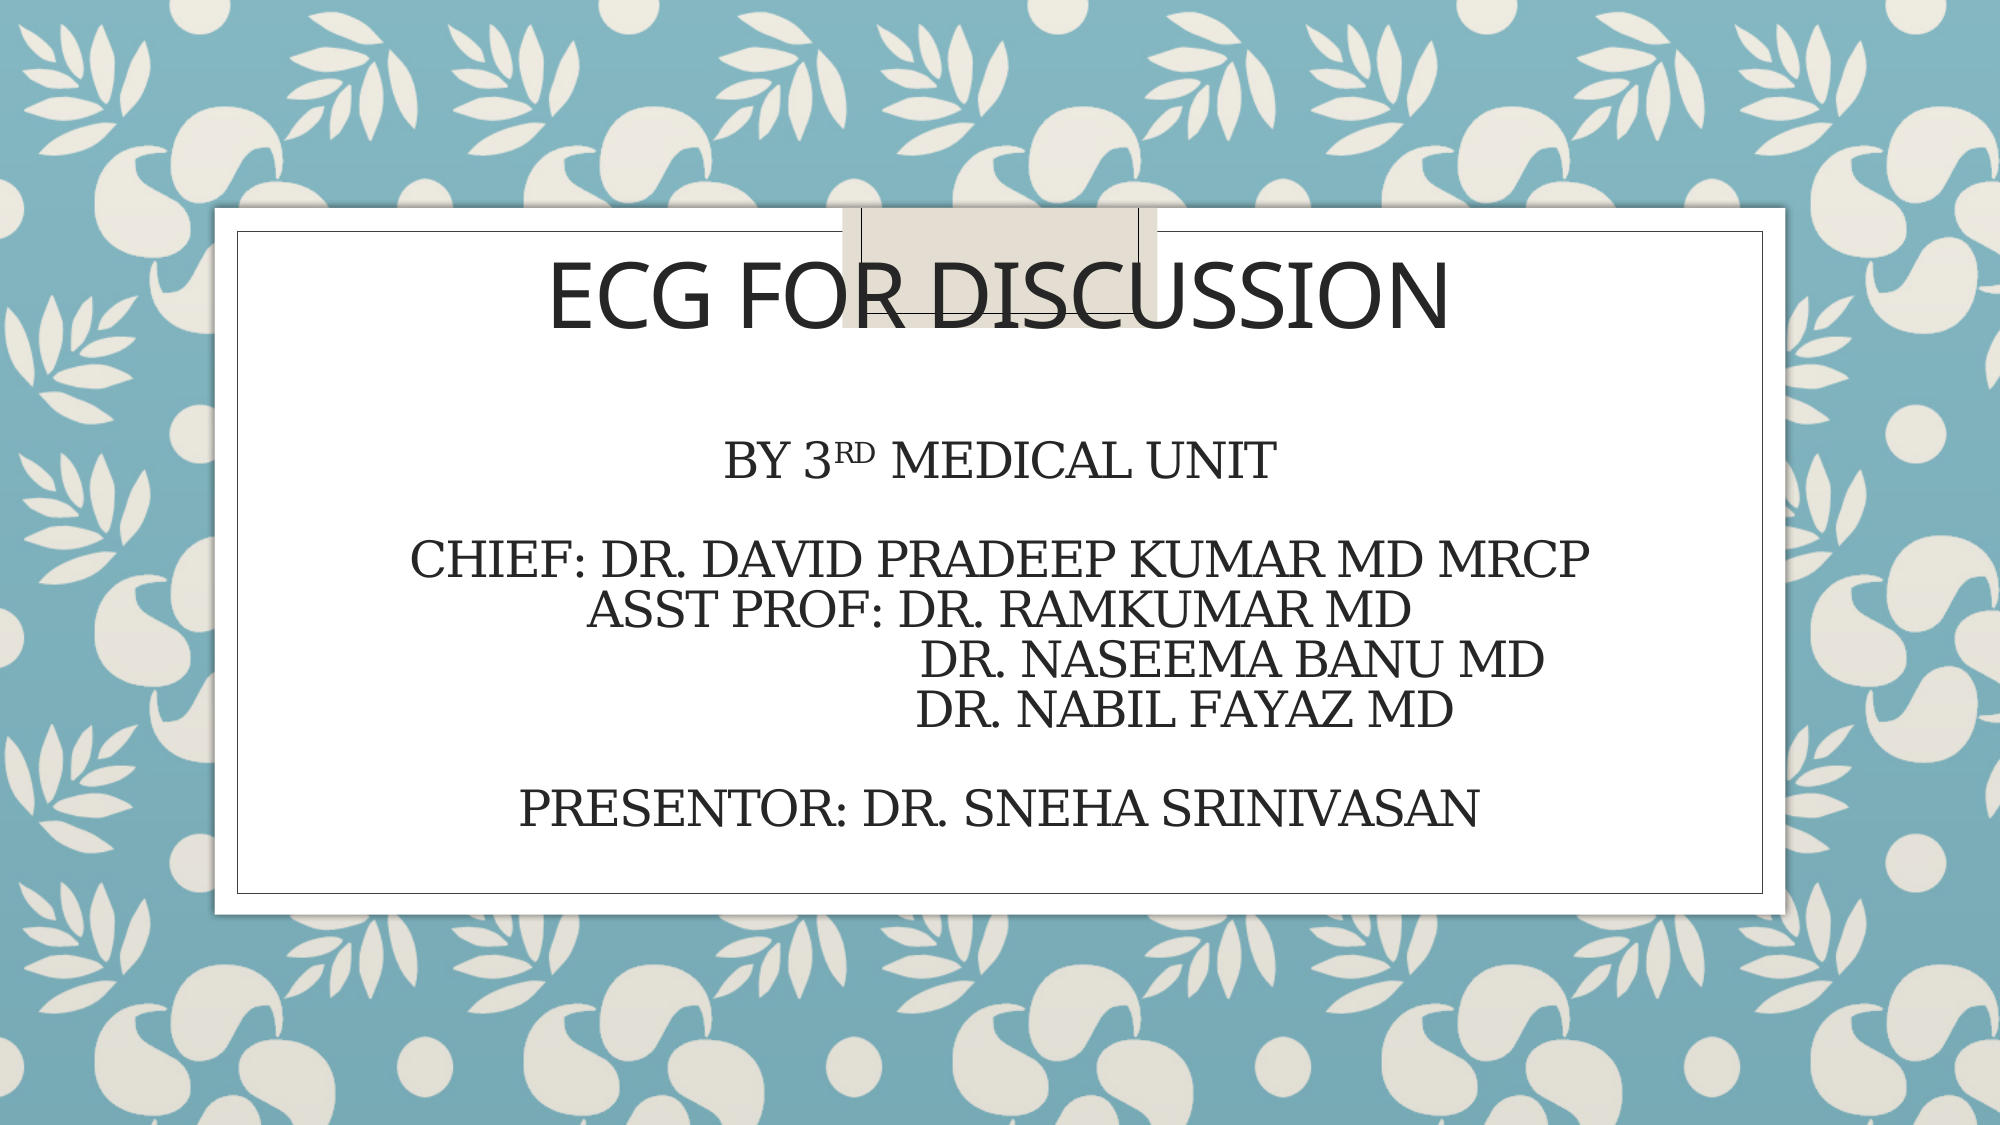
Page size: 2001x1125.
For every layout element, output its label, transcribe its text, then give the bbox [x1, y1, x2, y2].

title ECG FOR DISCUSSION BY 3rd medical unit chief: DR. DAVID PRADEEP KUMAR MD MRCp ASST PROF: DR. RAMKUMAR MD DR. NASEEMA BANU MD DR. NABIL FAYAZ MD PRESENTOR: DR. Sneha srinivasan [256, 343, 1744, 769]
